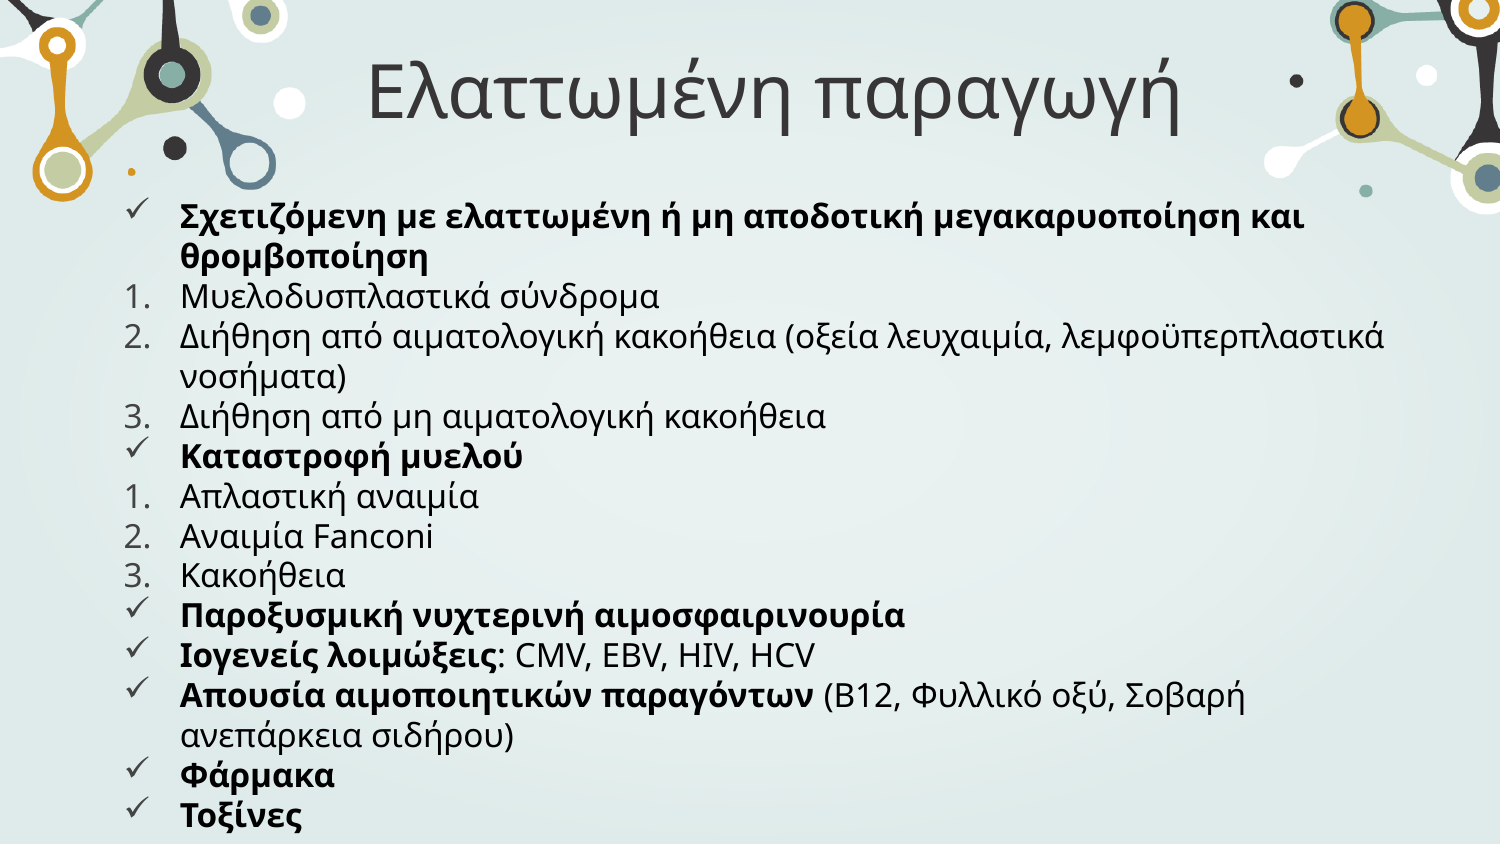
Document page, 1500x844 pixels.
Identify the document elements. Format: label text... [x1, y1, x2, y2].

subtitle Σχετιζόμενη με ελαττωμένη ή μη αποδοτική μεγακαρυοποίηση και θρομβοποίηση Μυελοδυσπλαστικά σύνδρομα Διήθηση από αιματολογική κακοήθεια (οξεία λευχαιμία, λεμφοϋπερπλαστικά νοσήματα) Διήθηση από μη αιματολογική κακοήθεια Καταστροφή μυελού Απλαστική αναιμία Αναιμία Fanconi Κακοήθεια Παροξυσμική νυχτερινή αιμοσφαιρινουρία Ιογενείς λοιμώξεις: CMV, EBV, HIV, HCV Απουσία αιμοποιητικών παραγόντων (B12, Φυλλικό οξύ, Σοβαρή ανεπάρκεια σιδήρου) Φάρμακα Τοξίνες [89, 281, 1411, 749]
title Ελαττωμένη παραγωγή [343, 28, 1207, 217]
picture [0, 0, 1500, 844]
